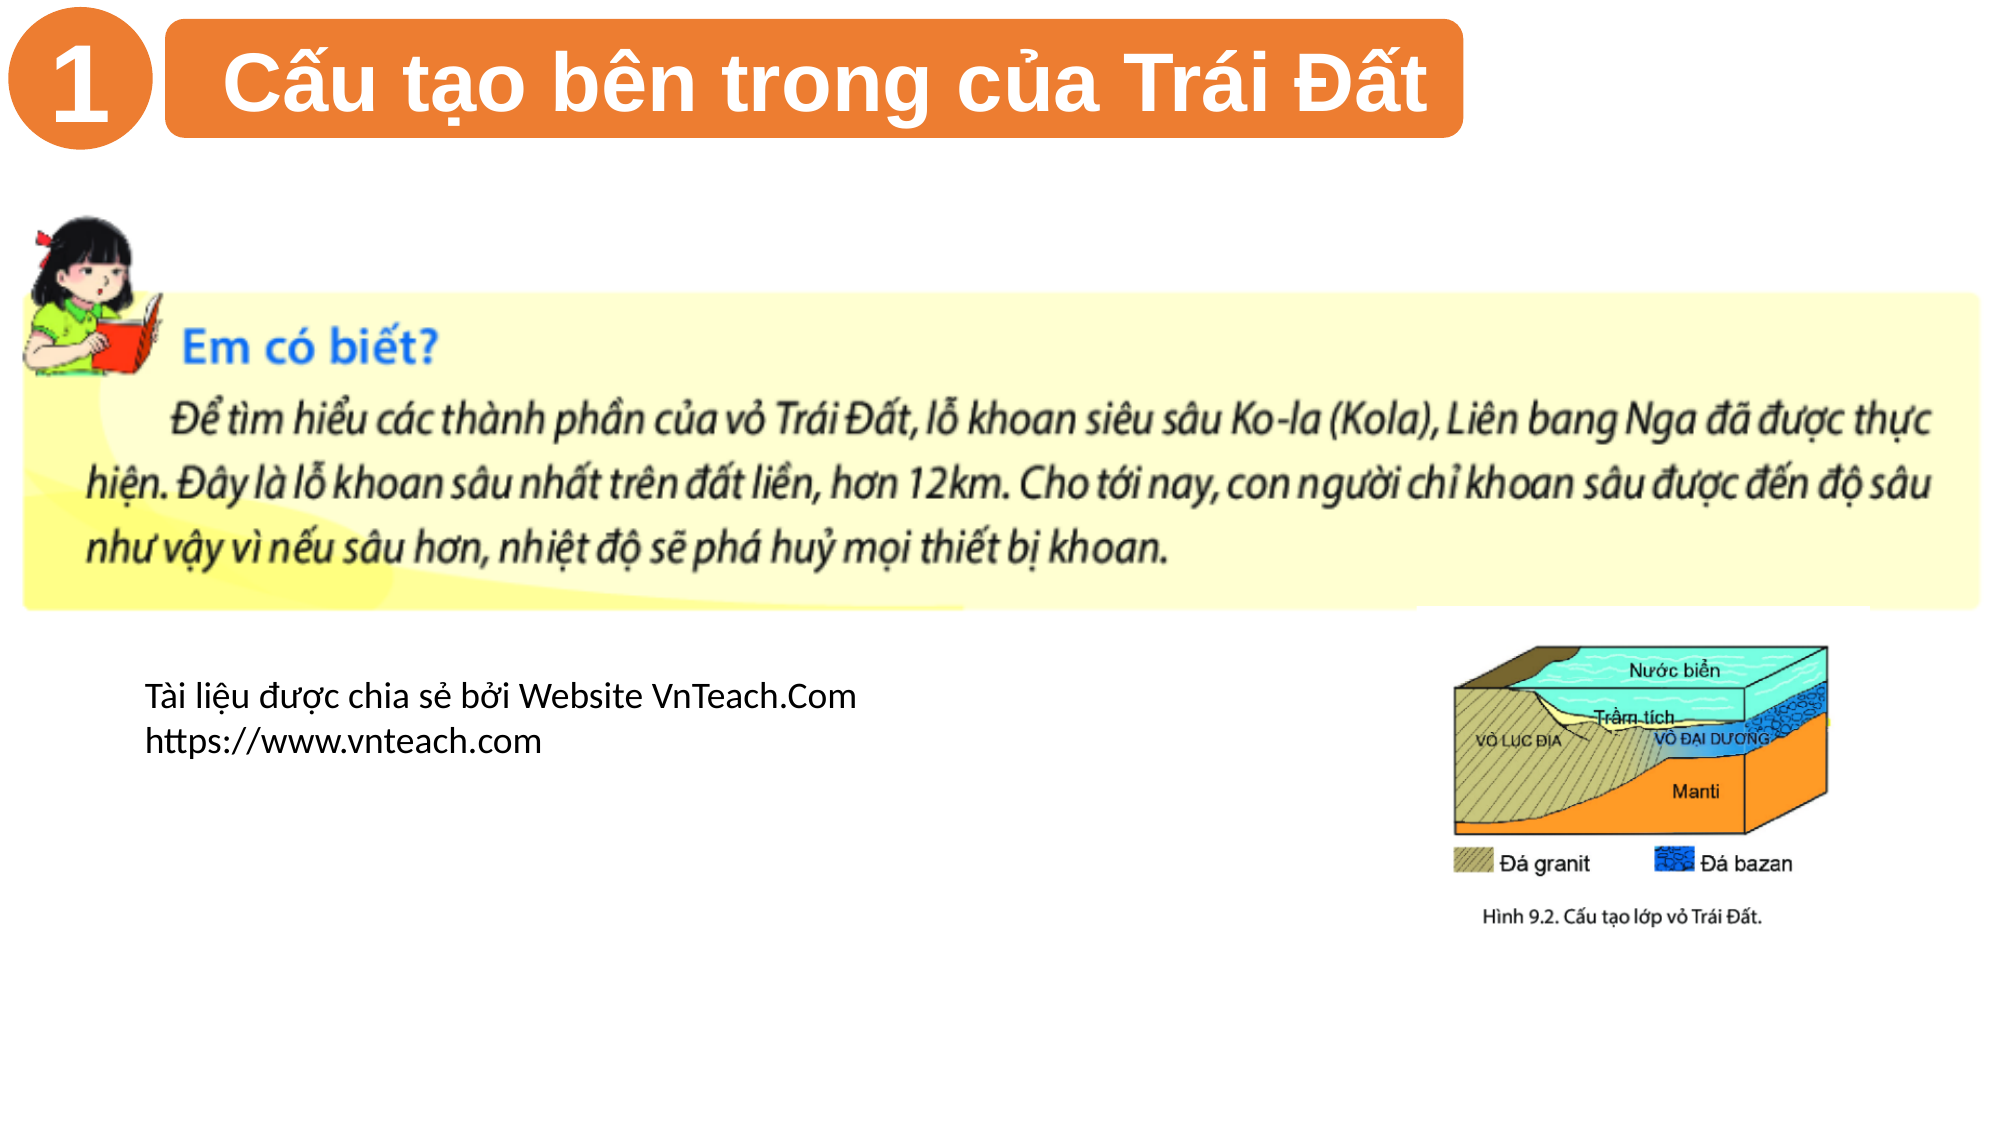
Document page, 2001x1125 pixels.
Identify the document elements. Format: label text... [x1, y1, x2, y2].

text_box Cấu tạo bên trong của Trái Đất [163, 17, 1465, 139]
text_box 1 [7, 5, 154, 151]
picture [14, 185, 1986, 995]
text_box Tài liệu được chia sẻ bởi Website VnTeach.Com https://www.vnteach.com [129, 625, 1139, 769]
